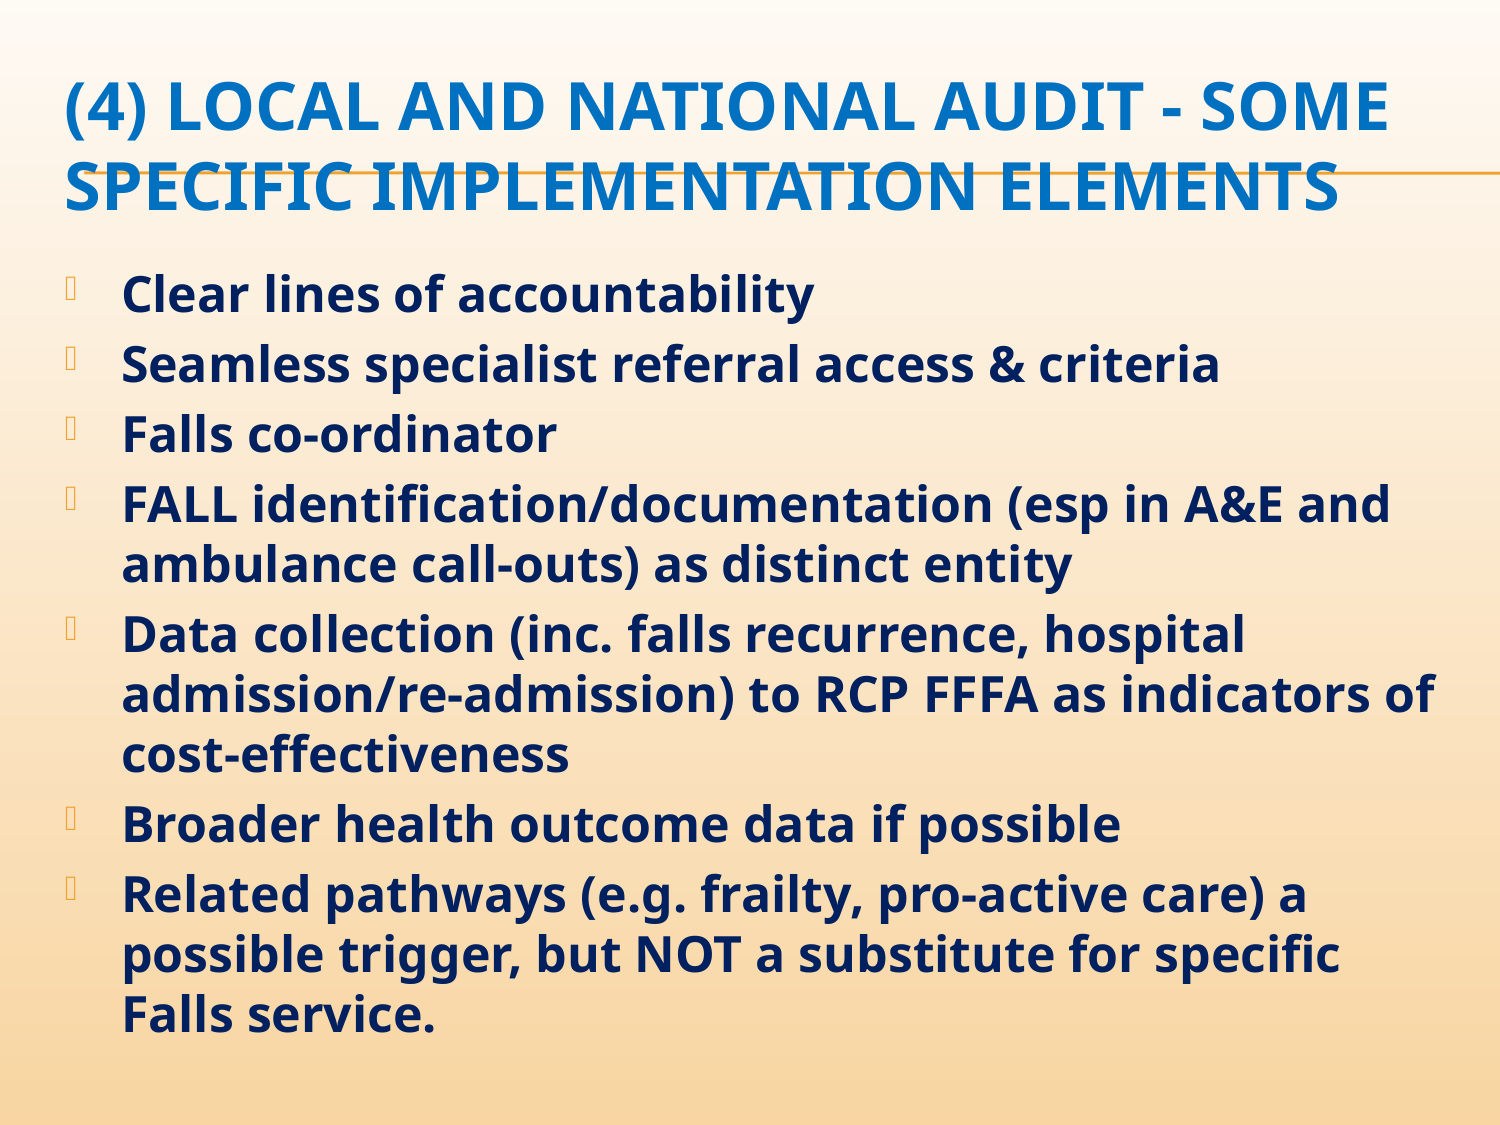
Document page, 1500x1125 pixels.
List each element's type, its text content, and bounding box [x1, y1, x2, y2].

title (4) LOCAL AND NATIONAL AUDIT - Some specific implementation elements [50, 75, 1475, 213]
list Clear lines of accountability Seamless specialist referral access & criteria Falls co-ordinator FALL identification/documentation (esp in A&E and ambulance call-outs) as distinct entity Data collection (inc. falls recurrence, hospital admission/re-admission) to RCP FFFA as indicators of cost-effectiveness Broader health outcome data if possible Related pathways (e.g. frailty, pro-active care) a possible trigger, but NOT a substitute for specific Falls service. [50, 254, 1475, 998]
